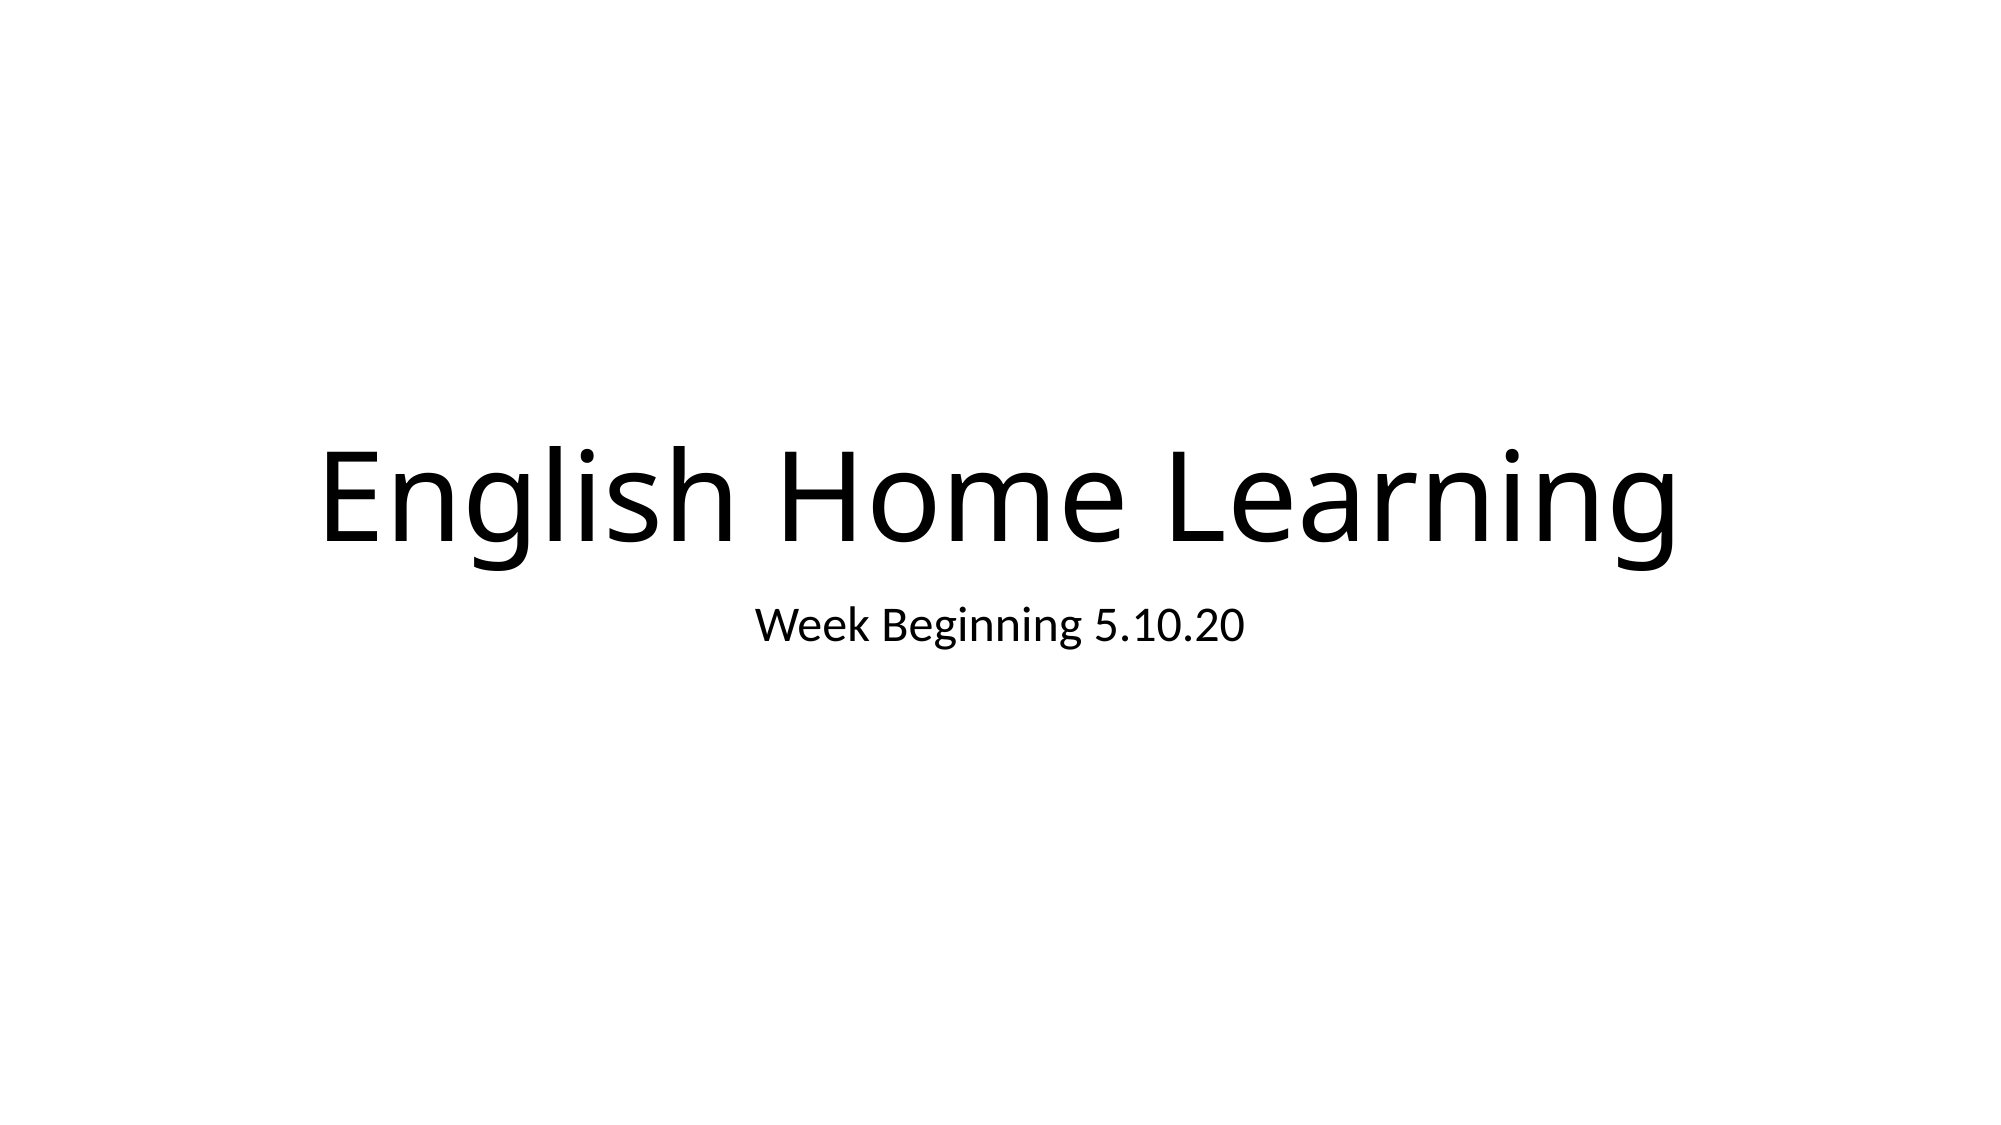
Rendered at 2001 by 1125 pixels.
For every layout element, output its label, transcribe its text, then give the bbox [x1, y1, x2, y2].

title English Home Learning [249, 184, 1750, 576]
subtitle Week Beginning 5.10.20 [249, 590, 1750, 863]
